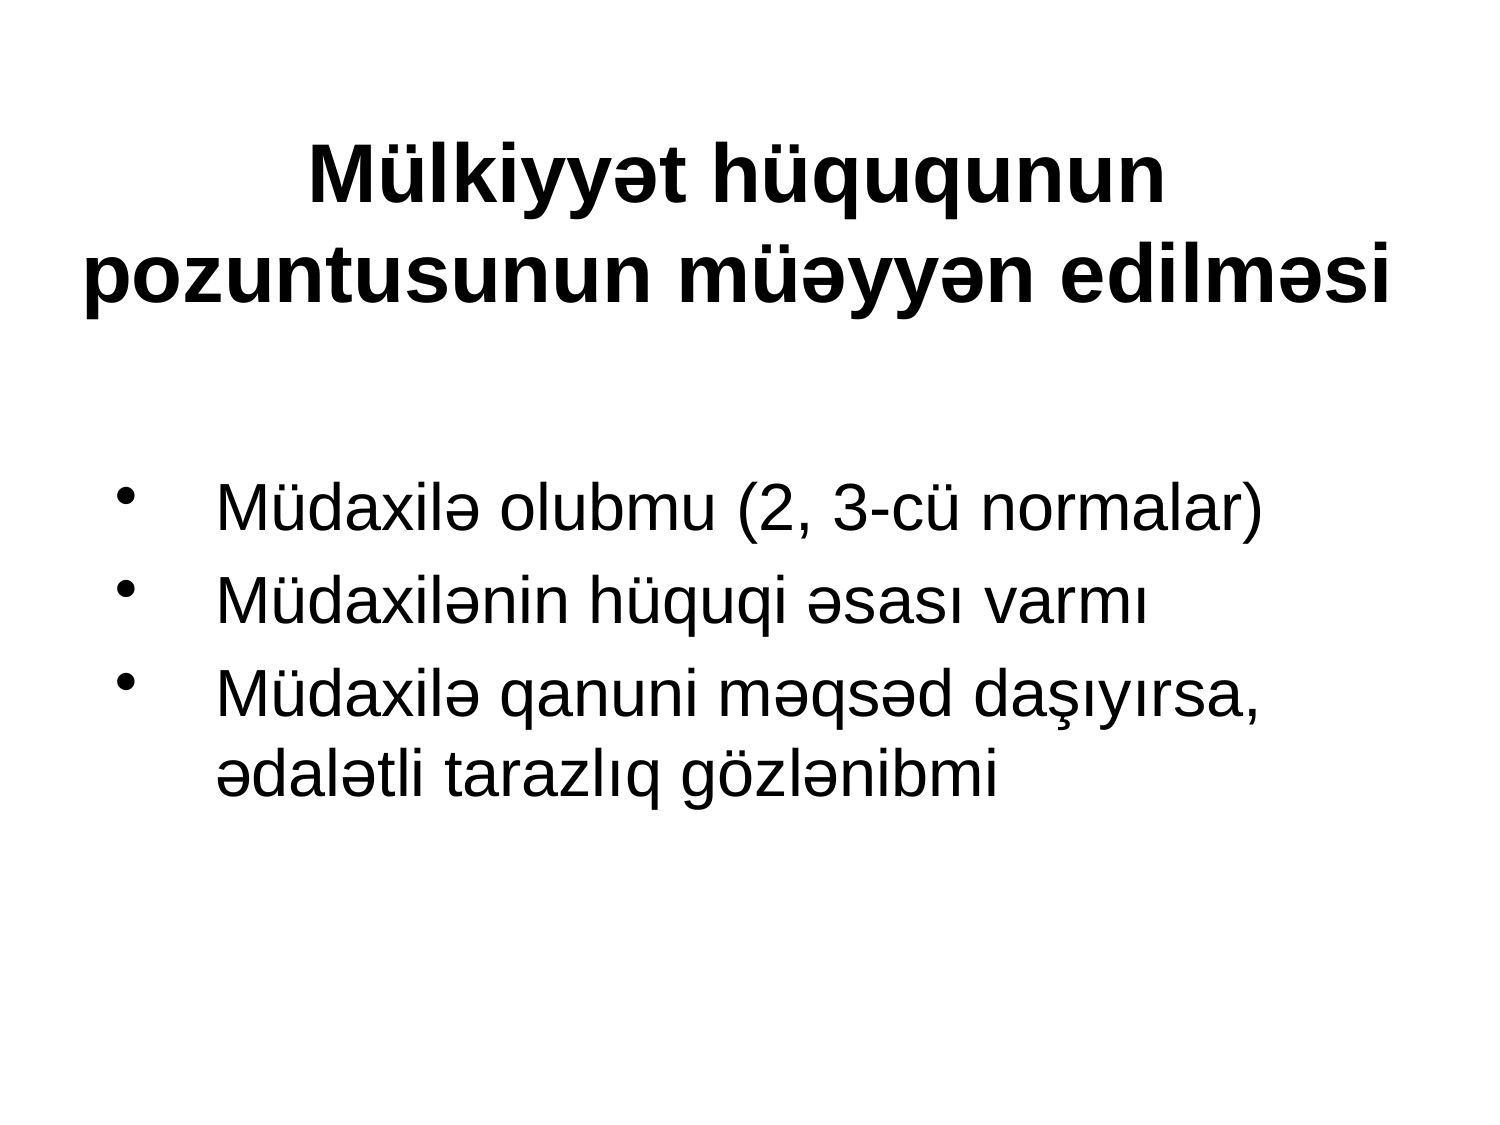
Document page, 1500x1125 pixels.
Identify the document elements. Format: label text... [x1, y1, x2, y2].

title Mülkiyyət hüququnun pozuntusunun müəyyən edilməsi [62, 124, 1413, 313]
list Müdaxilə olubmu (2, 3-cü normalar) Müdaxilənin hüquqi əsası varmı Müdaxilə qanuni məqsəd daşıyırsa, ədalətli tarazlıq gözlənibmi [99, 362, 1451, 951]
